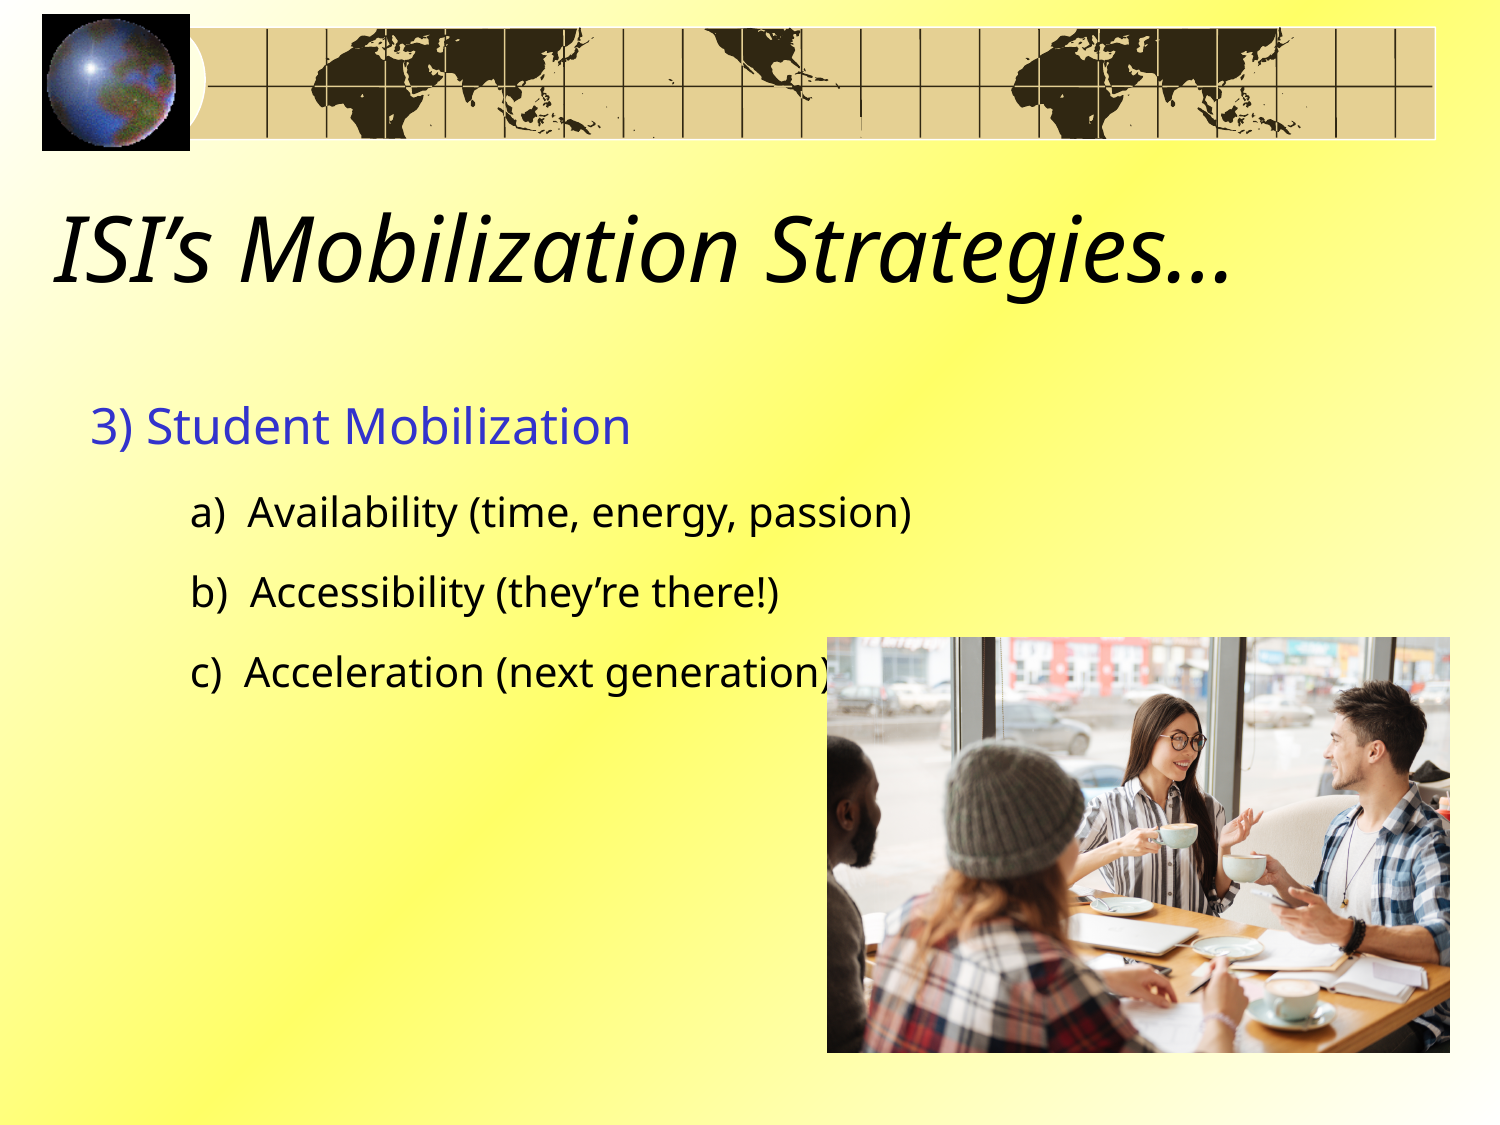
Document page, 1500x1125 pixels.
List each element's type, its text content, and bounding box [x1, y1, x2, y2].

title ISI’s Mobilization Strategies… [40, 152, 1316, 341]
picture [42, 14, 190, 151]
list 3) Student Mobilization a) Availability (time, energy, passion) b) Accessibility (they’re there!) c) Acceleration (next generation) [75, 387, 1350, 1013]
picture [827, 636, 1451, 1054]
